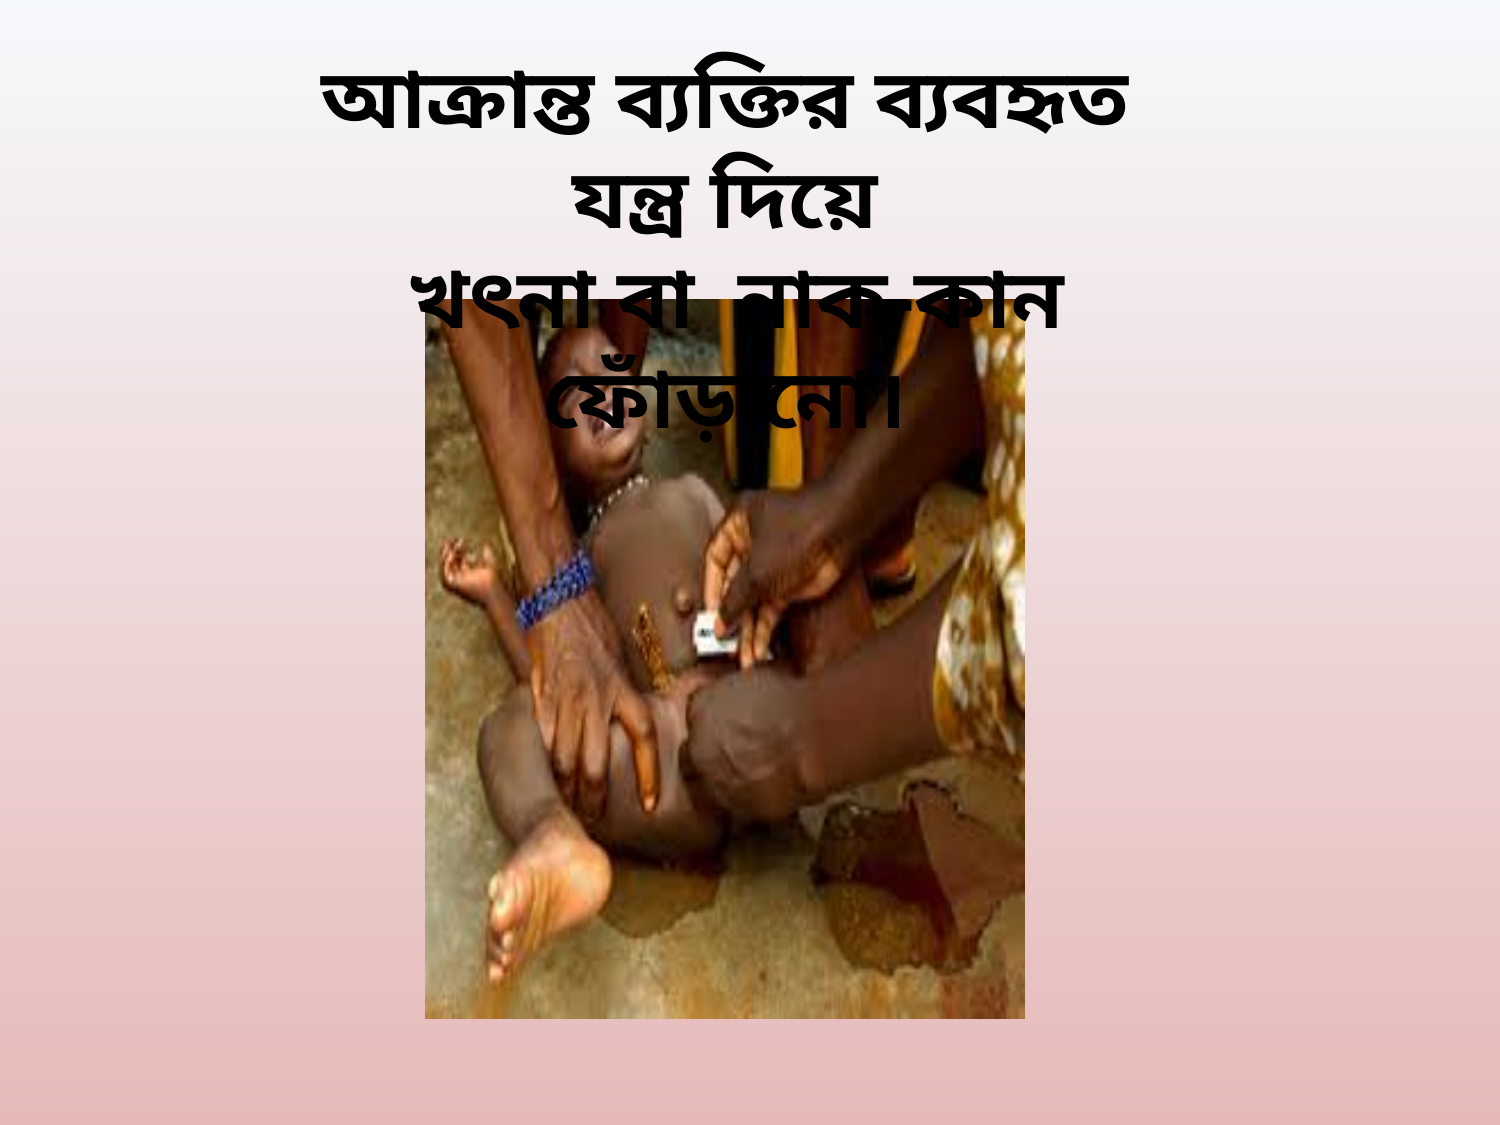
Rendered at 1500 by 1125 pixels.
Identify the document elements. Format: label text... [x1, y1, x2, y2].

text_box আক্রান্ত ব্যক্তির ব্যবহৃত যন্ত্র দিয়ে খৎনা বা নাক-কান ফোঁড়ানো। [262, 37, 1188, 453]
picture [424, 299, 1026, 1019]
